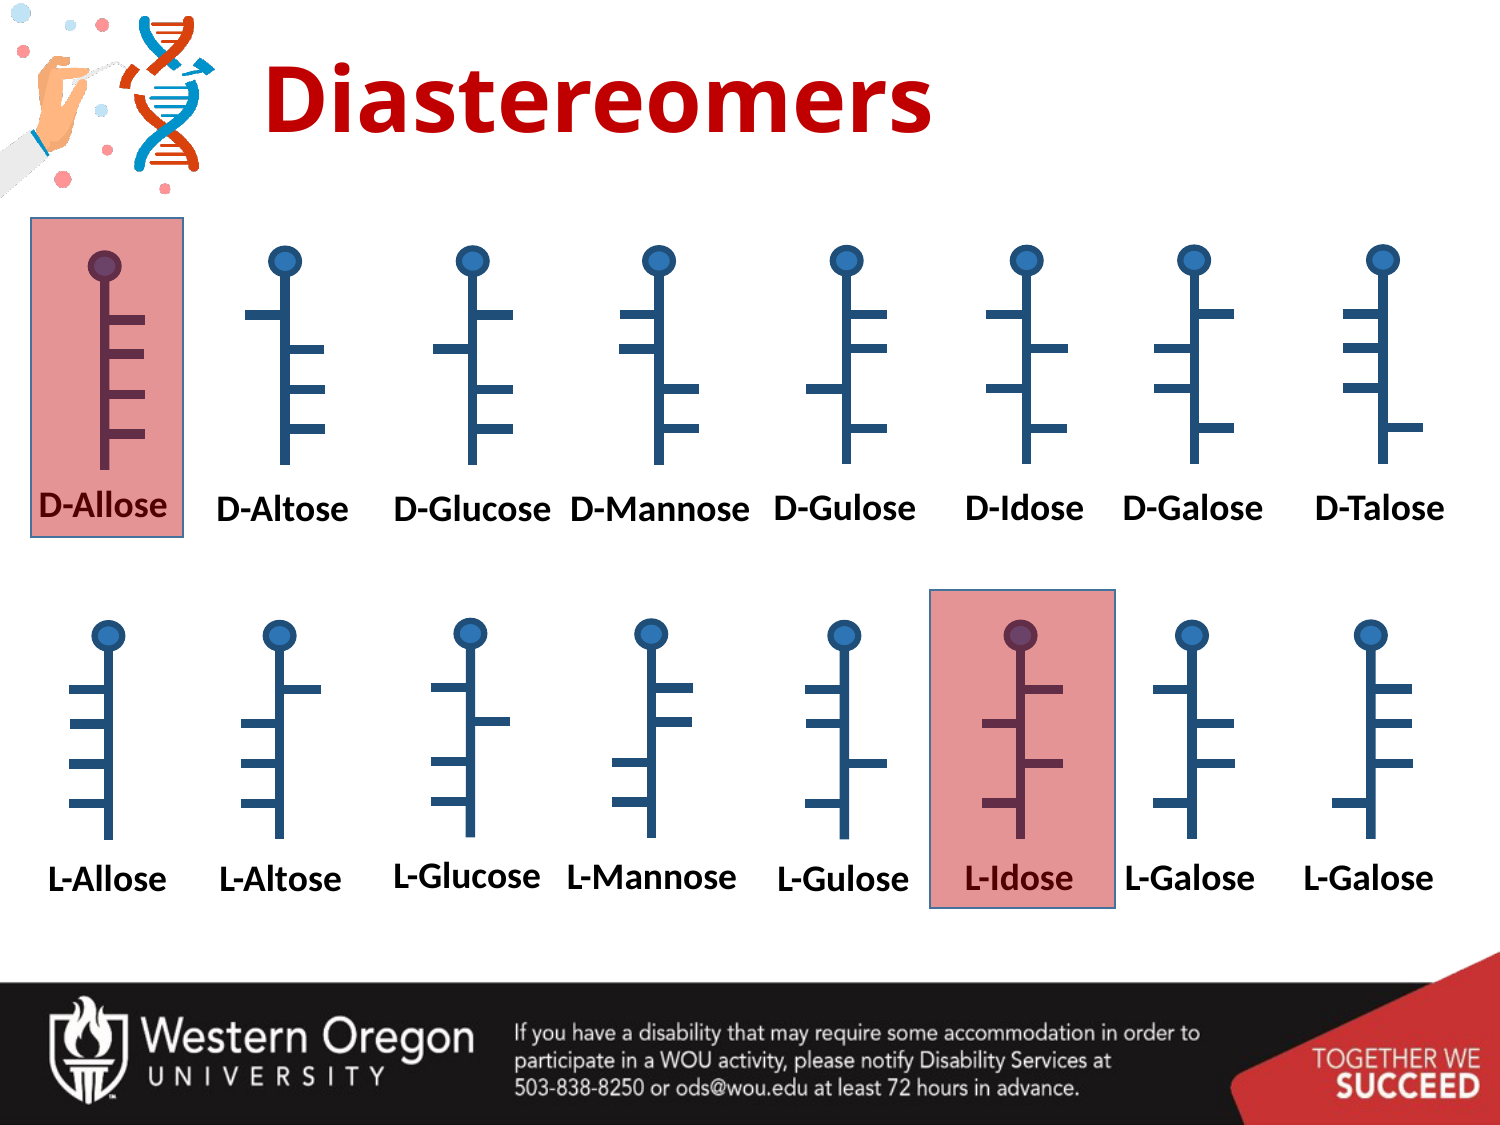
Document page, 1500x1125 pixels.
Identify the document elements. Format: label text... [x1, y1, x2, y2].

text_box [240, 622, 321, 840]
text_box D-Idose [950, 475, 1100, 536]
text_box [612, 621, 693, 838]
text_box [619, 248, 700, 465]
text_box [805, 622, 887, 840]
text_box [1342, 247, 1423, 464]
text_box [1331, 622, 1414, 839]
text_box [432, 248, 513, 465]
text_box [1153, 247, 1235, 465]
picture [0, 946, 1500, 1125]
text_box L-Allose [33, 846, 183, 907]
text_box L-Gulose [762, 846, 925, 906]
text_box D-Glucose [378, 476, 567, 537]
text_box L-Glucose [378, 844, 552, 904]
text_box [1152, 622, 1235, 840]
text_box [431, 620, 510, 838]
text_box L-Mannose [552, 844, 753, 905]
text_box L-Altose [204, 846, 358, 906]
text_box D-Mannose [555, 476, 758, 536]
text_box [30, 217, 184, 538]
text_box L-Galose [1288, 845, 1450, 906]
text_box [929, 589, 1116, 909]
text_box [806, 247, 887, 465]
text_box L-Galose [1116, 846, 1271, 906]
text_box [986, 247, 1069, 465]
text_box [244, 248, 326, 466]
text_box D-Talose [1300, 475, 1461, 535]
text_box D-Altose [201, 476, 365, 537]
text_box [90, 253, 145, 470]
text_box D-Gulose [758, 475, 932, 536]
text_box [69, 623, 123, 840]
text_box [981, 622, 1064, 840]
text_box D-Galose [1107, 475, 1279, 536]
picture [0, 3, 215, 198]
title Diastereomers [246, 38, 1429, 167]
text_box D-Allose [23, 472, 30, 533]
